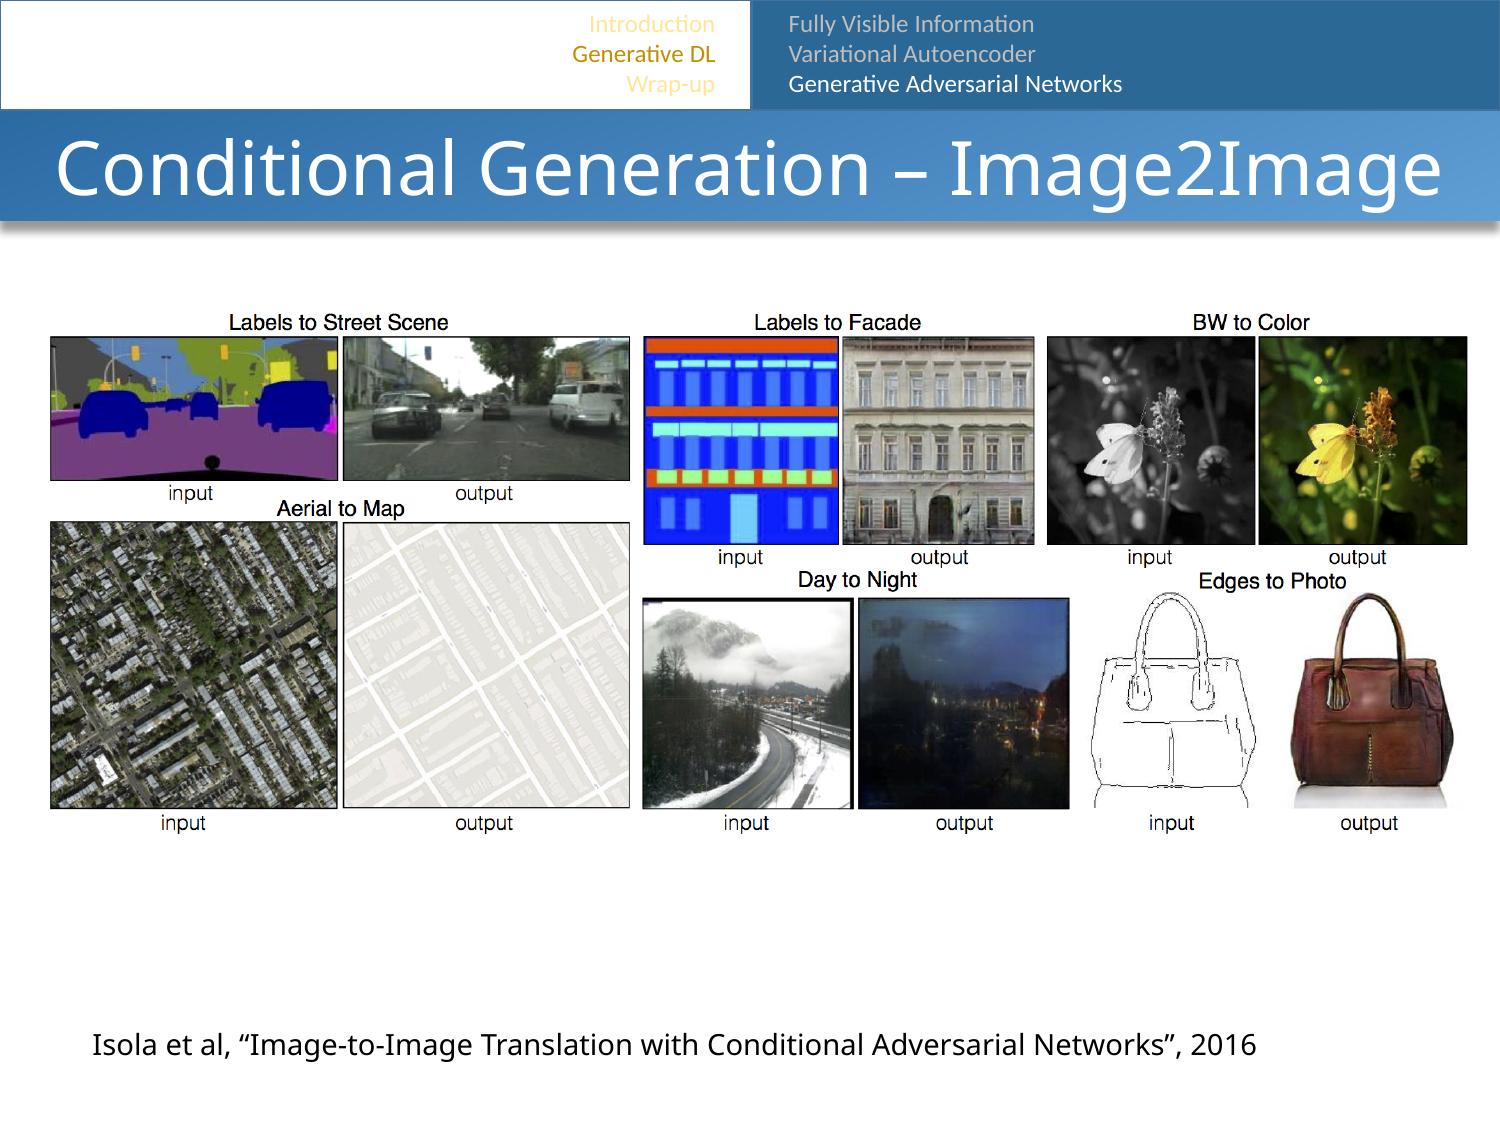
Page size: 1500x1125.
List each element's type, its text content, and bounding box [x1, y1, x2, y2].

text_box Introduction Generative DL Wrap-up [0, 0, 731, 105]
text_box Fully Visible Information Variational Autoencoder Generative Adversarial Networks [773, 0, 1500, 105]
text_box Isola et al, “Image-to-Image Translation with Conditional Adversarial Networks”, 2016 [77, 1018, 1432, 1069]
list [46, 312, 1470, 837]
title Conditional Generation – Image2Image [39, 122, 1470, 221]
